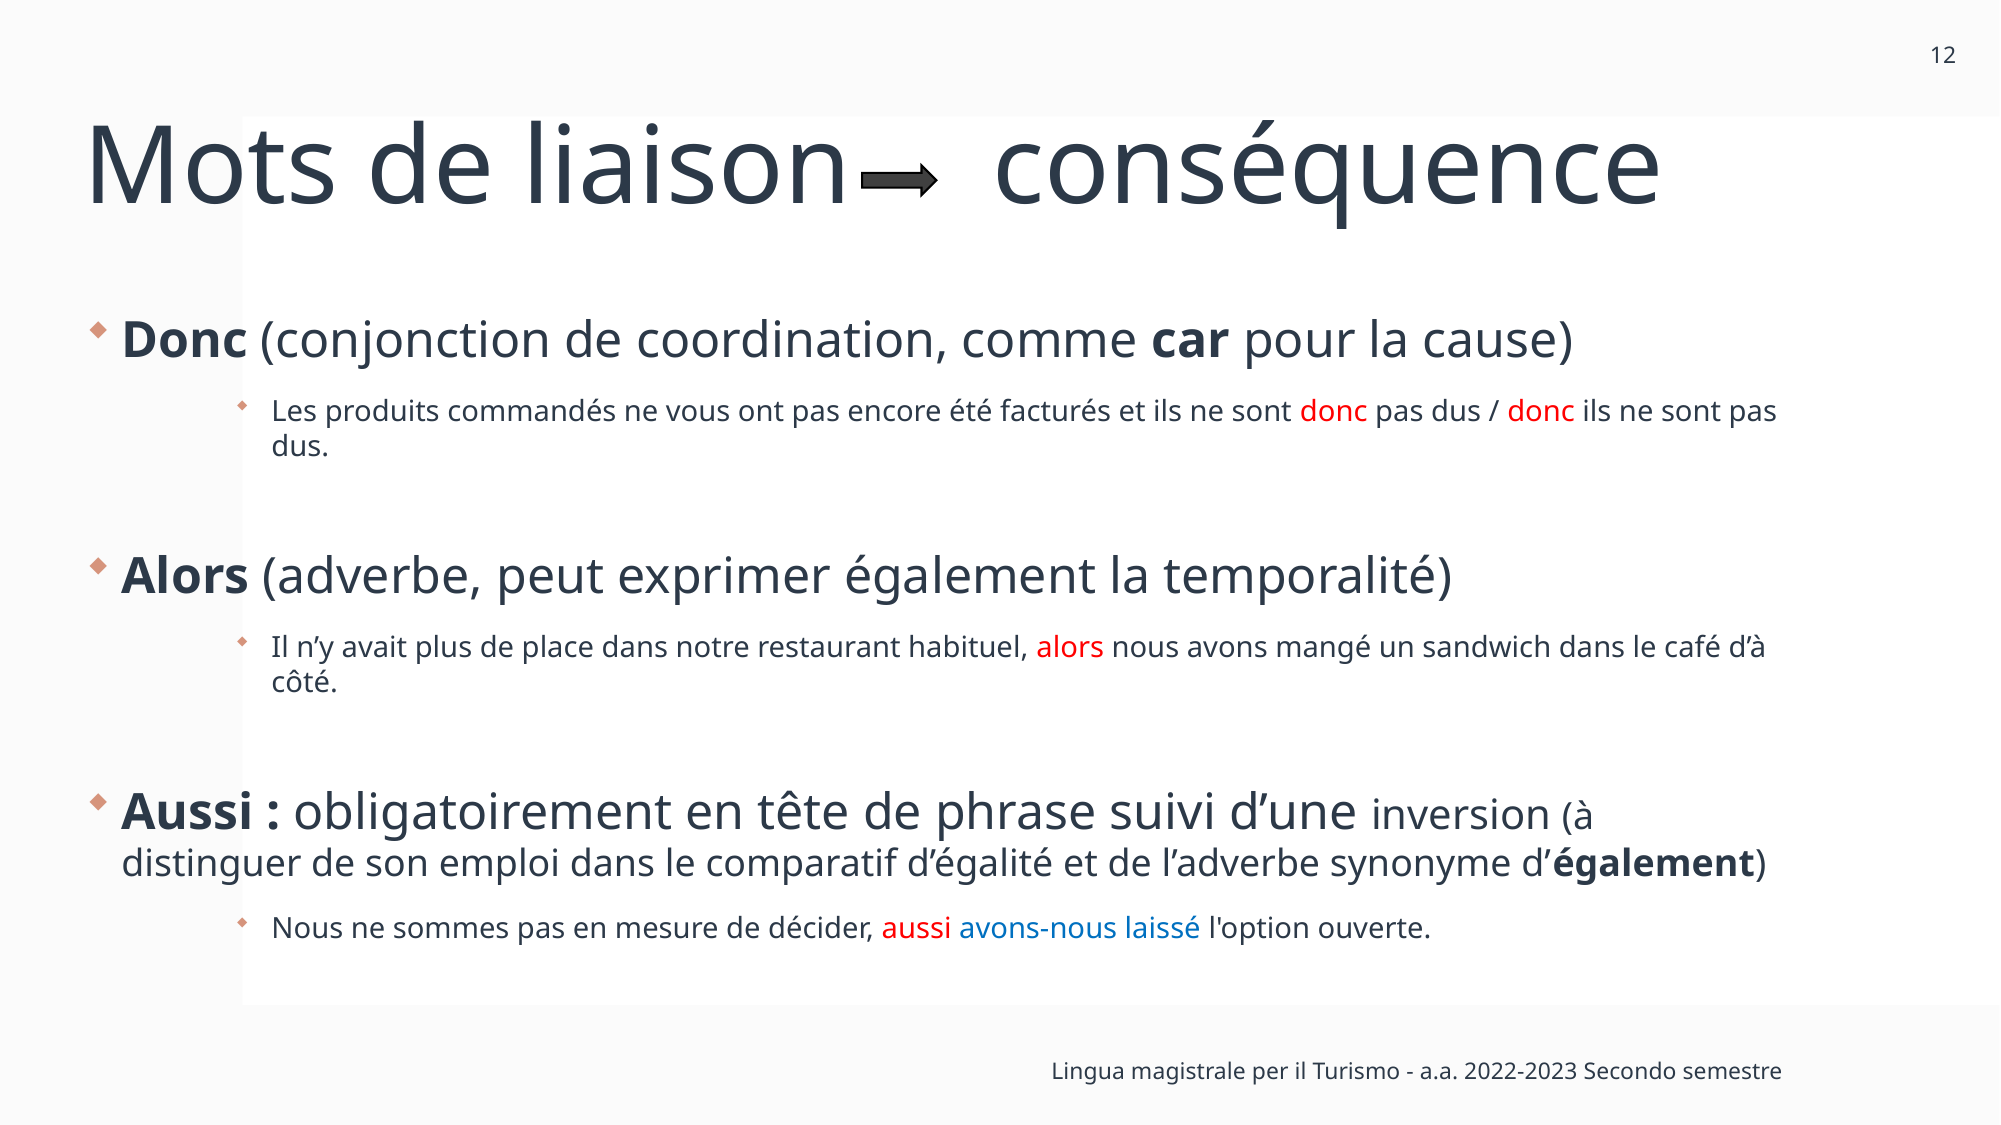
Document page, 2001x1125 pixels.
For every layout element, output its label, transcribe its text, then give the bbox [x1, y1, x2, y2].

title Mots de liaison conséquence [68, 59, 1799, 278]
list Donc (conjonction de coordination, comme car pour la cause) Les produits commandés ne vous ont pas encore été facturés et ils ne sont donc pas dus / donc ils ne sont pas dus. Alors (adverbe, peut exprimer également la temporalité) Il n’y avait plus de place dans notre restaurant habituel, alors nous avons mangé un sandwich dans le café d’à côté. Aussi : obligatoirement en tête de phrase suivi d’une inversion (à distinguer de son emploi dans le comparatif d’égalité et de l’adverbe synonyme d’également) Nous ne sommes pas en mesure de décider, aussi avons-nous laissé l'option ouverte. [68, 299, 1799, 990]
slide_number 12 [1886, 0, 2000, 113]
footer Lingua magistrale per il Turismo - a.a. 2022-2023 Secondo semestre [618, 1020, 1799, 1125]
text_box [861, 162, 938, 198]
